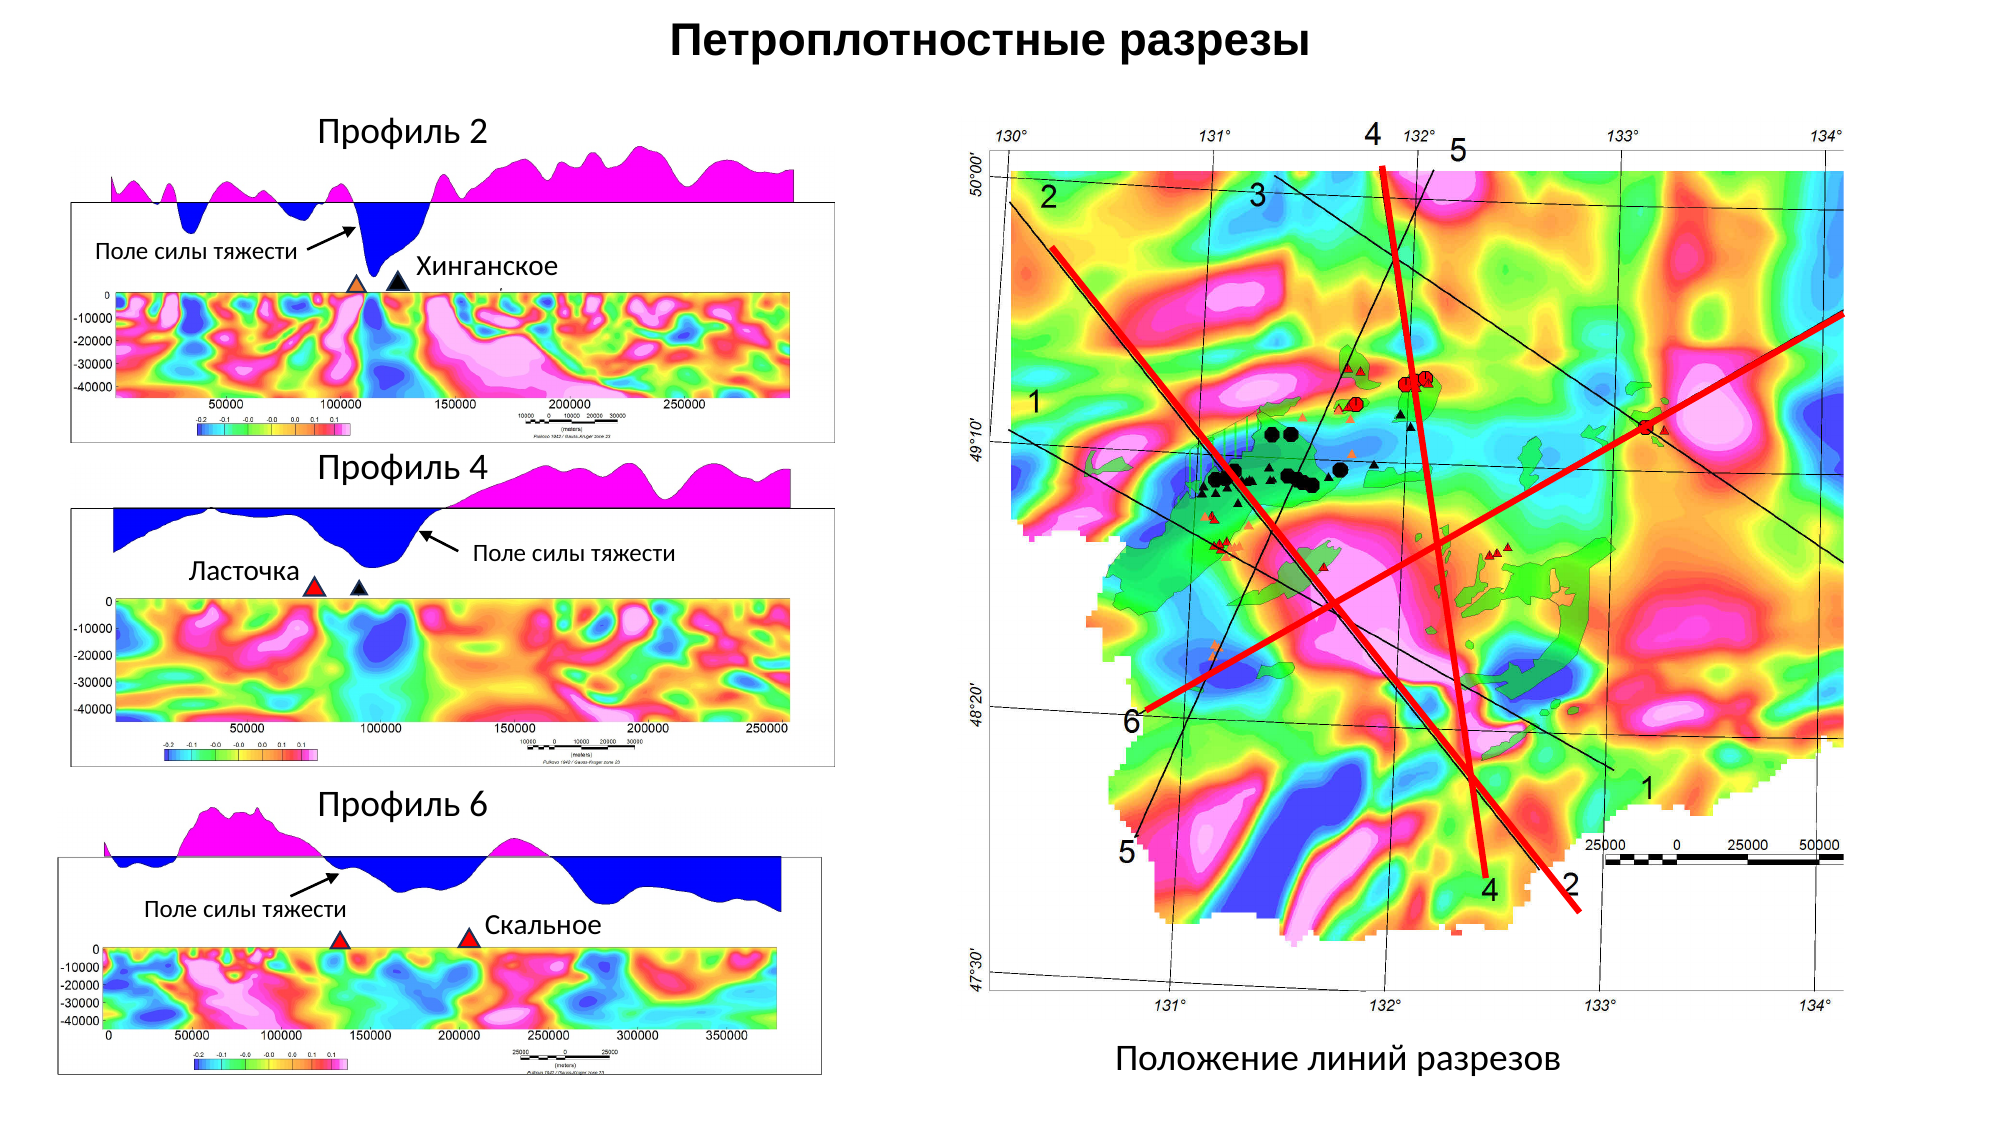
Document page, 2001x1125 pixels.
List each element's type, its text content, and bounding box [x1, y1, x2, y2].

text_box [957, 116, 1844, 1022]
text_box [127, 873, 364, 931]
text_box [387, 238, 575, 290]
text_box Положение линий разрезов [1100, 1025, 1577, 1086]
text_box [418, 528, 693, 575]
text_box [458, 897, 618, 949]
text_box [173, 543, 326, 596]
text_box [57, 98, 835, 1075]
title Петроплотностные разрезы [128, 11, 1853, 71]
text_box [79, 226, 357, 273]
